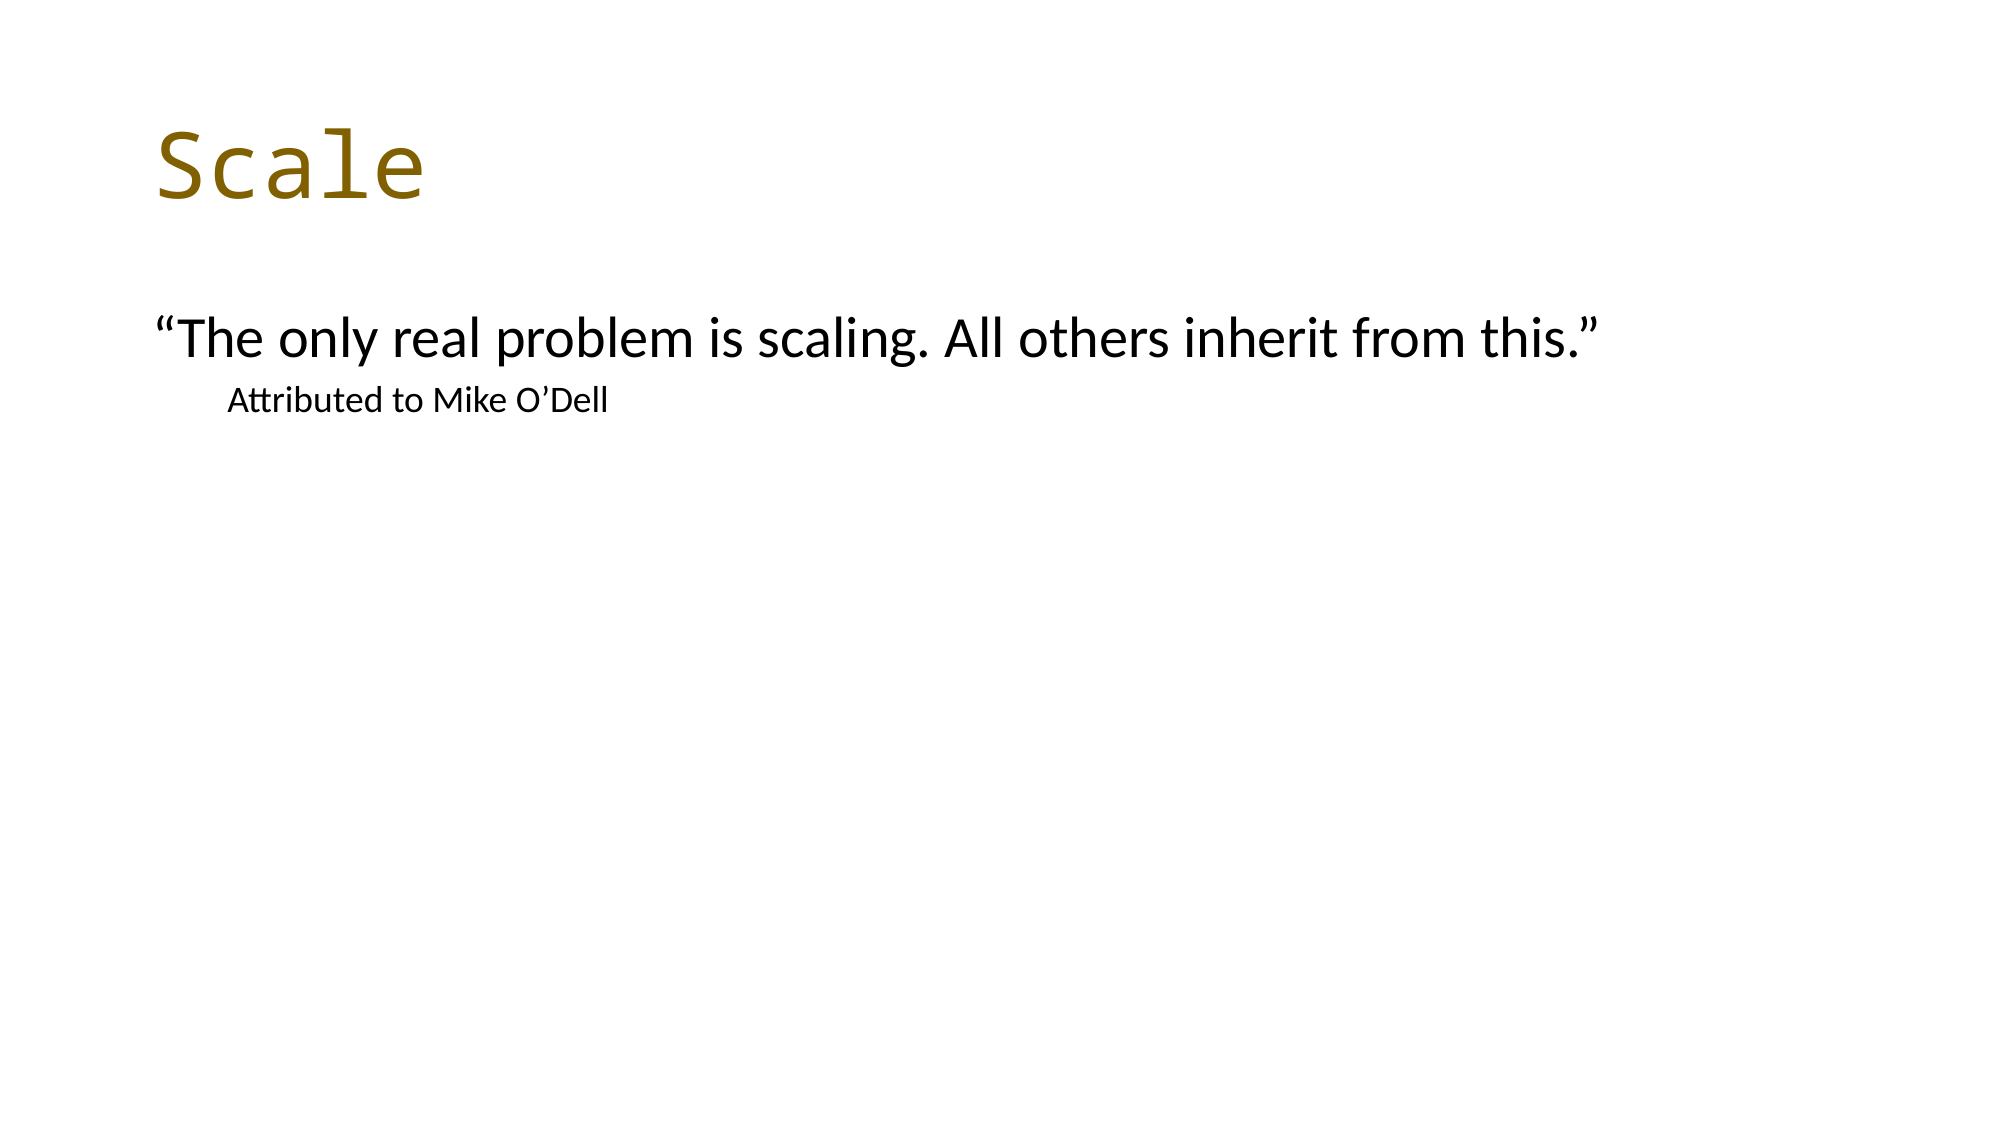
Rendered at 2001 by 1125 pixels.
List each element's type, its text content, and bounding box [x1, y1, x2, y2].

list “The only real problem is scaling. All others inherit from this.” Attributed to Mike O’Dell [137, 299, 1863, 1014]
title Scale [137, 59, 1863, 278]
